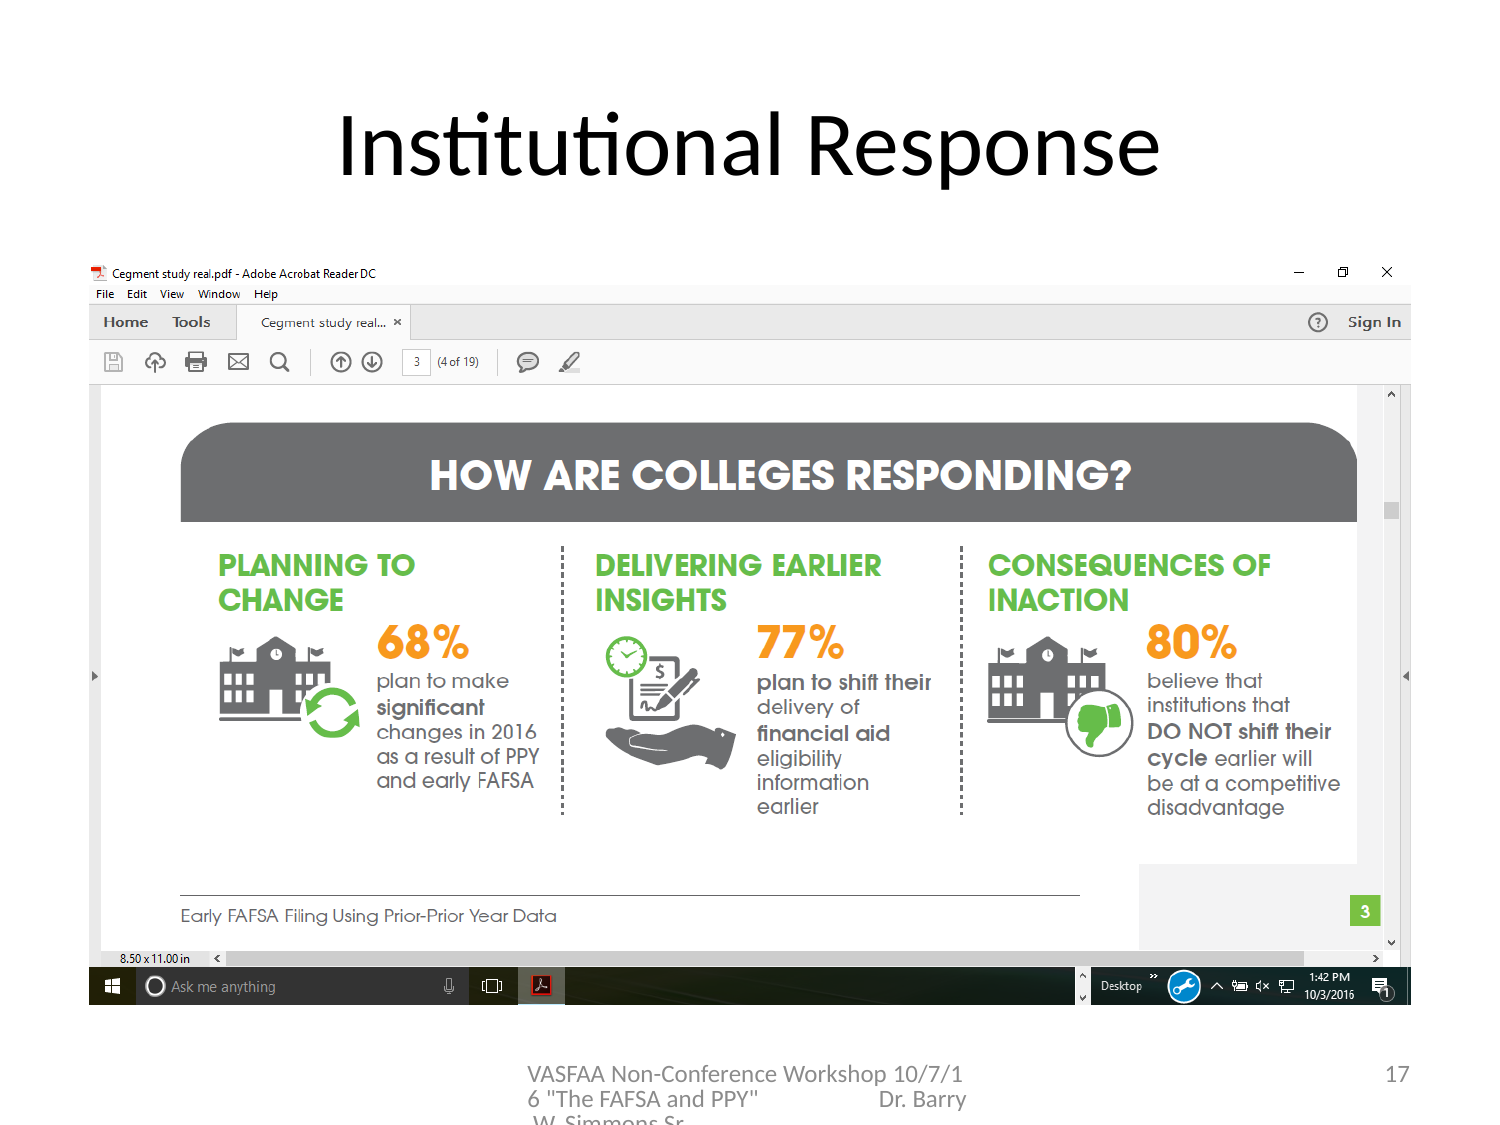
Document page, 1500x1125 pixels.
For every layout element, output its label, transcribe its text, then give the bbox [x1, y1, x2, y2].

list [89, 262, 1411, 1006]
slide_number 17 [1074, 1042, 1425, 1103]
footer VASFAA Non-Conference Workshop 10/7/16 "The FAFSA and PPY" Dr. Barry W. Simmons Sr [512, 1042, 988, 1103]
title Institutional Response [75, 45, 1425, 233]
